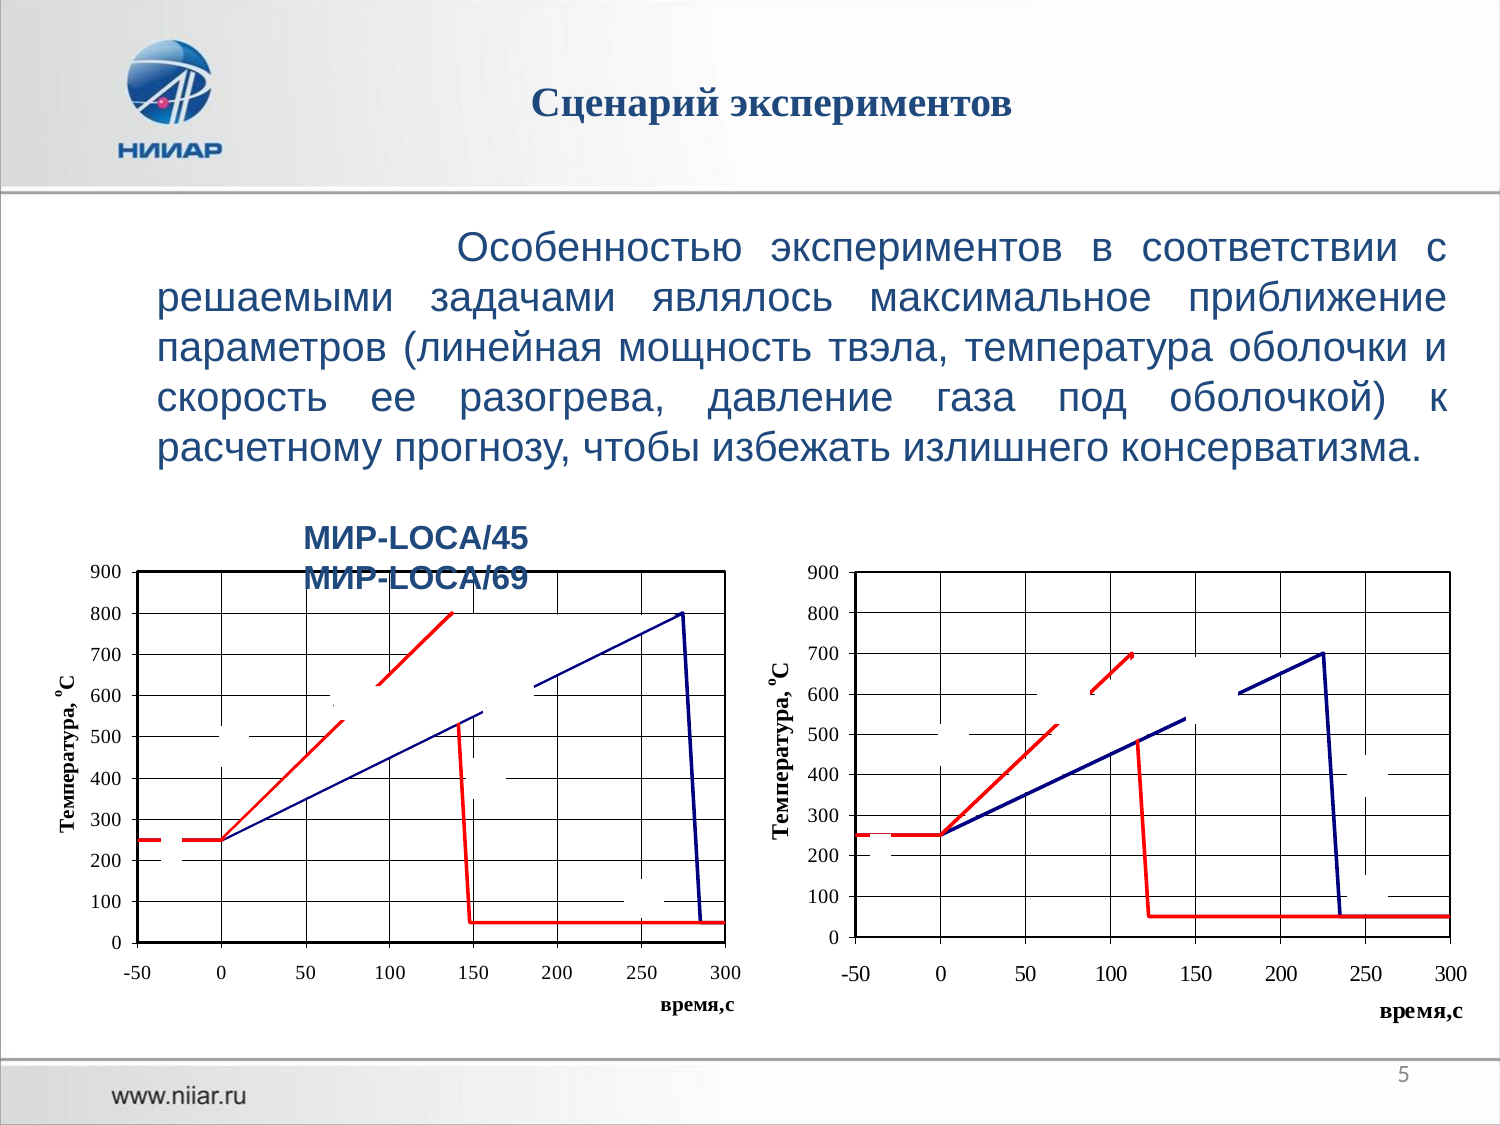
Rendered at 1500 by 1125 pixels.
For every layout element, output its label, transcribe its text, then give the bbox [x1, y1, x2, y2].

text_box Сценарий экспериментов [225, 50, 1289, 150]
picture [0, 0, 1500, 1125]
text_box МИР-LOCA/45 МИР-LOCA/69 [259, 469, 1297, 535]
slide_number 5 [1074, 1046, 1425, 1103]
text_box Особенностью экспериментов в соответствии с решаемыми задачами являлось максимальное приближение параметров (линейная мощность твэла, температура оболочки и скорость ее разогрева, давление газа под оболочкой) к расчетному прогнозу, чтобы избежать излишнего консерватизма. [37, 212, 1463, 478]
